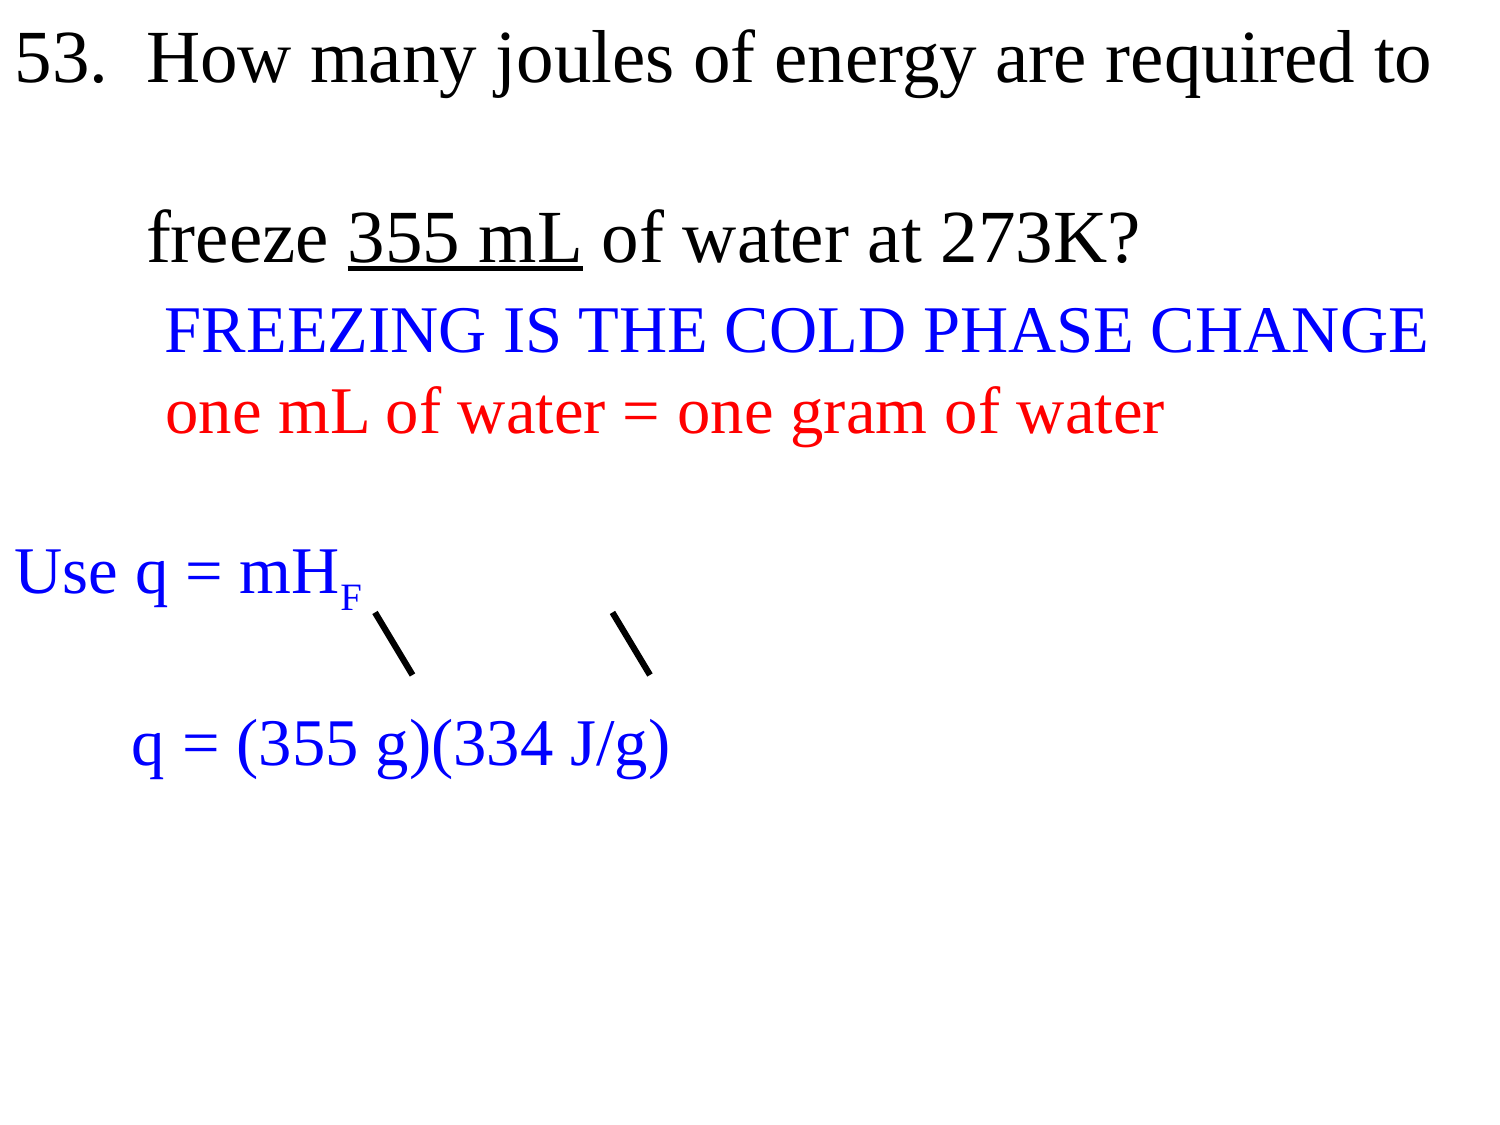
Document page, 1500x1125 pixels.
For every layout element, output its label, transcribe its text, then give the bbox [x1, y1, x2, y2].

text_box 53. How many joules of energy are required to freeze 355 mL of water at 273K? FREEZING IS THE COLD PHASE CHANGE one mL of water = one gram of water Use q = mHF q = (355 g)(334 J/g) [0, 0, 1500, 911]
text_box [374, 612, 413, 676]
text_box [612, 612, 651, 676]
